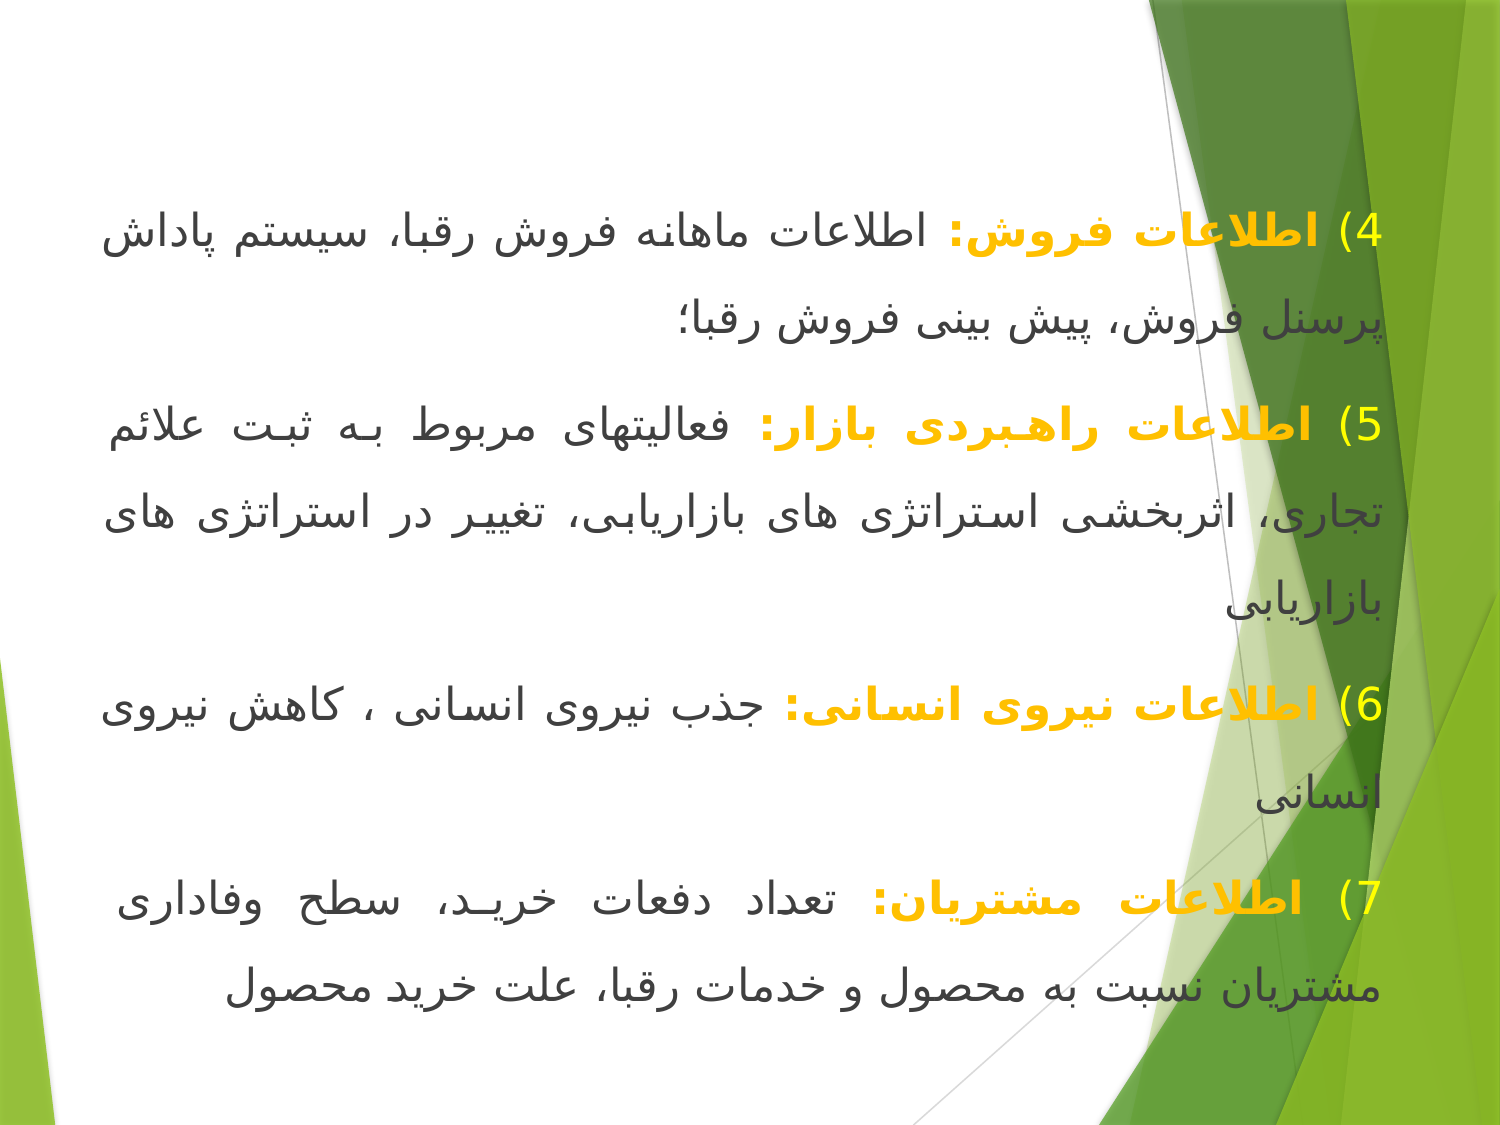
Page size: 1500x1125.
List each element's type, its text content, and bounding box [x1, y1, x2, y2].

list 4) اطلاعات فروش: اطلاعات ماهانه فروش رقبا، سیستم پاداش پرسنل فروش، پیش بینی فروش رقبا؛ 5) اطلاعات راهبردی بازار: فعالیتهای مربوط به ثبت علائم تجاری، اثربخشی استراتژی های بازاریابی، تغییر در استراتژی های بازاریابی 6) اطلاعات نیروی انسانی: جذب نیروی انسانی ، کاهش نیروی انسانی 7) اطلاعات مشتریان: تعداد دفعات خرید، سطح وفاداری مشتریان نسبت به محصول و خدمات رقبا، علت خرید محصول [83, 160, 1400, 1024]
